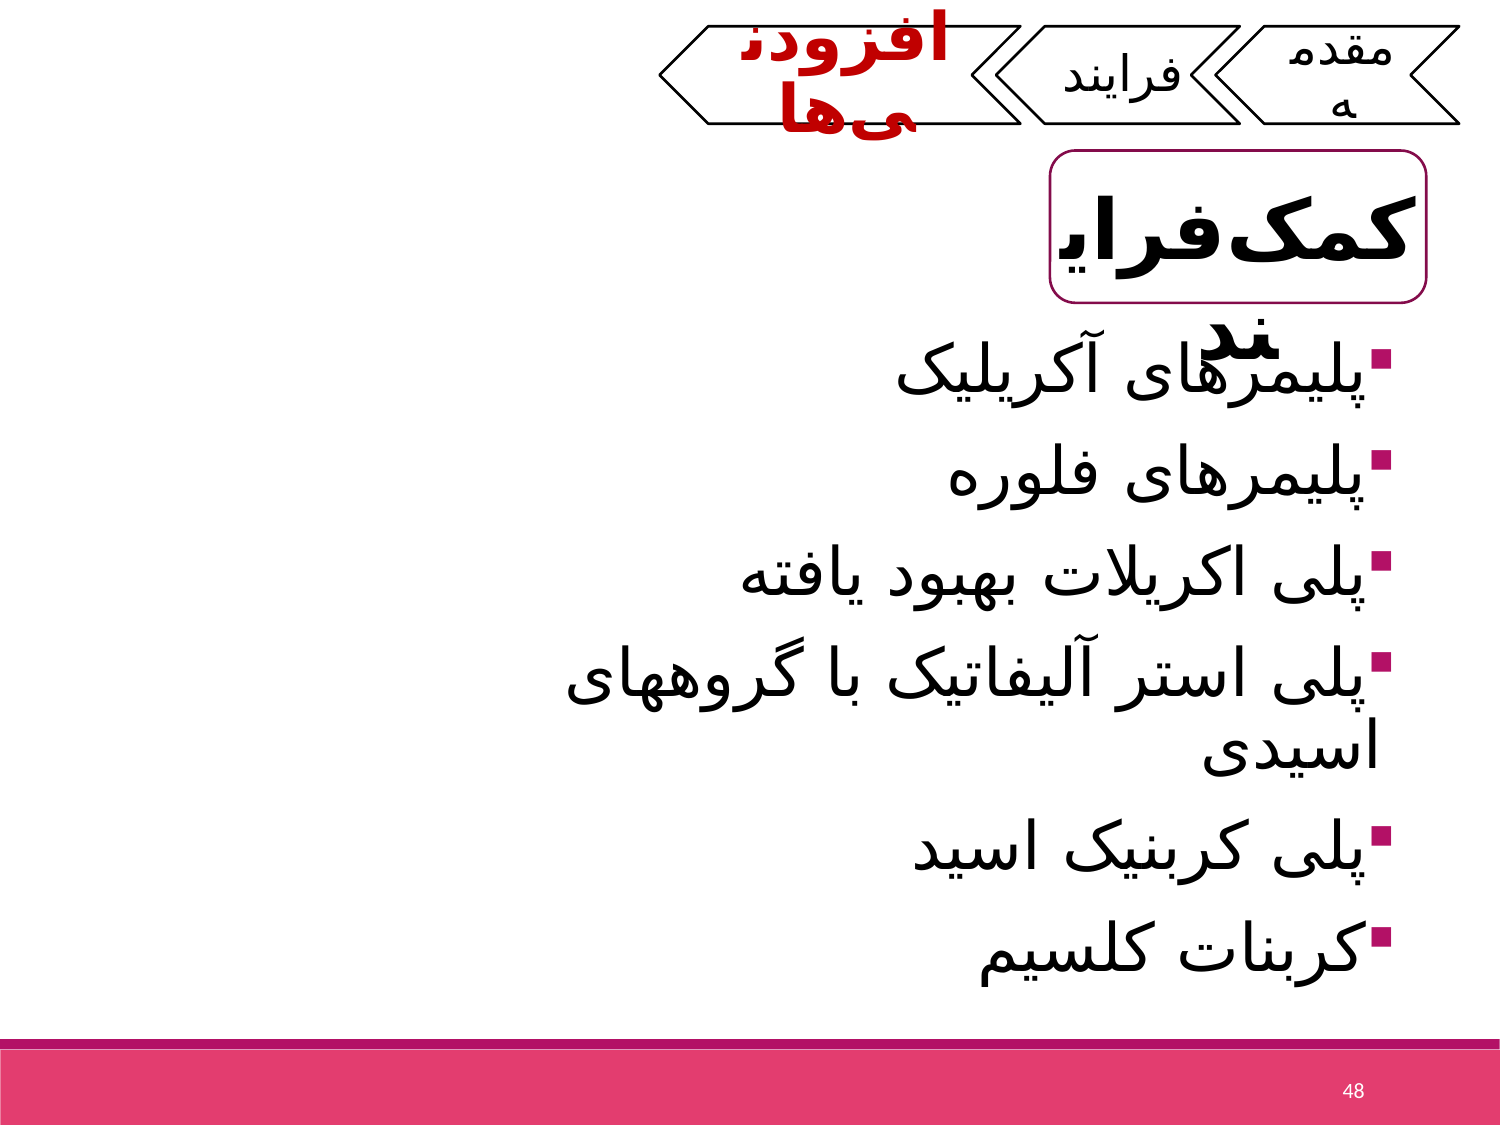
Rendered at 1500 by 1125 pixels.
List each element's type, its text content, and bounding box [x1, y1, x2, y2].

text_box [658, 0, 1460, 151]
text_box [1049, 158, 1427, 168]
slide_number 48 [1218, 1059, 1380, 1120]
text_box کمک‌فرایند [1040, 168, 1436, 384]
list پلیمرهای آکریلیک پلیمرهای فلوره پلی اکریلات بهبود یافته پلی استر آلیفاتیک با گروههای اسیدی پلی کربنیک اسید کربنات کلسیم [525, 327, 1398, 1042]
